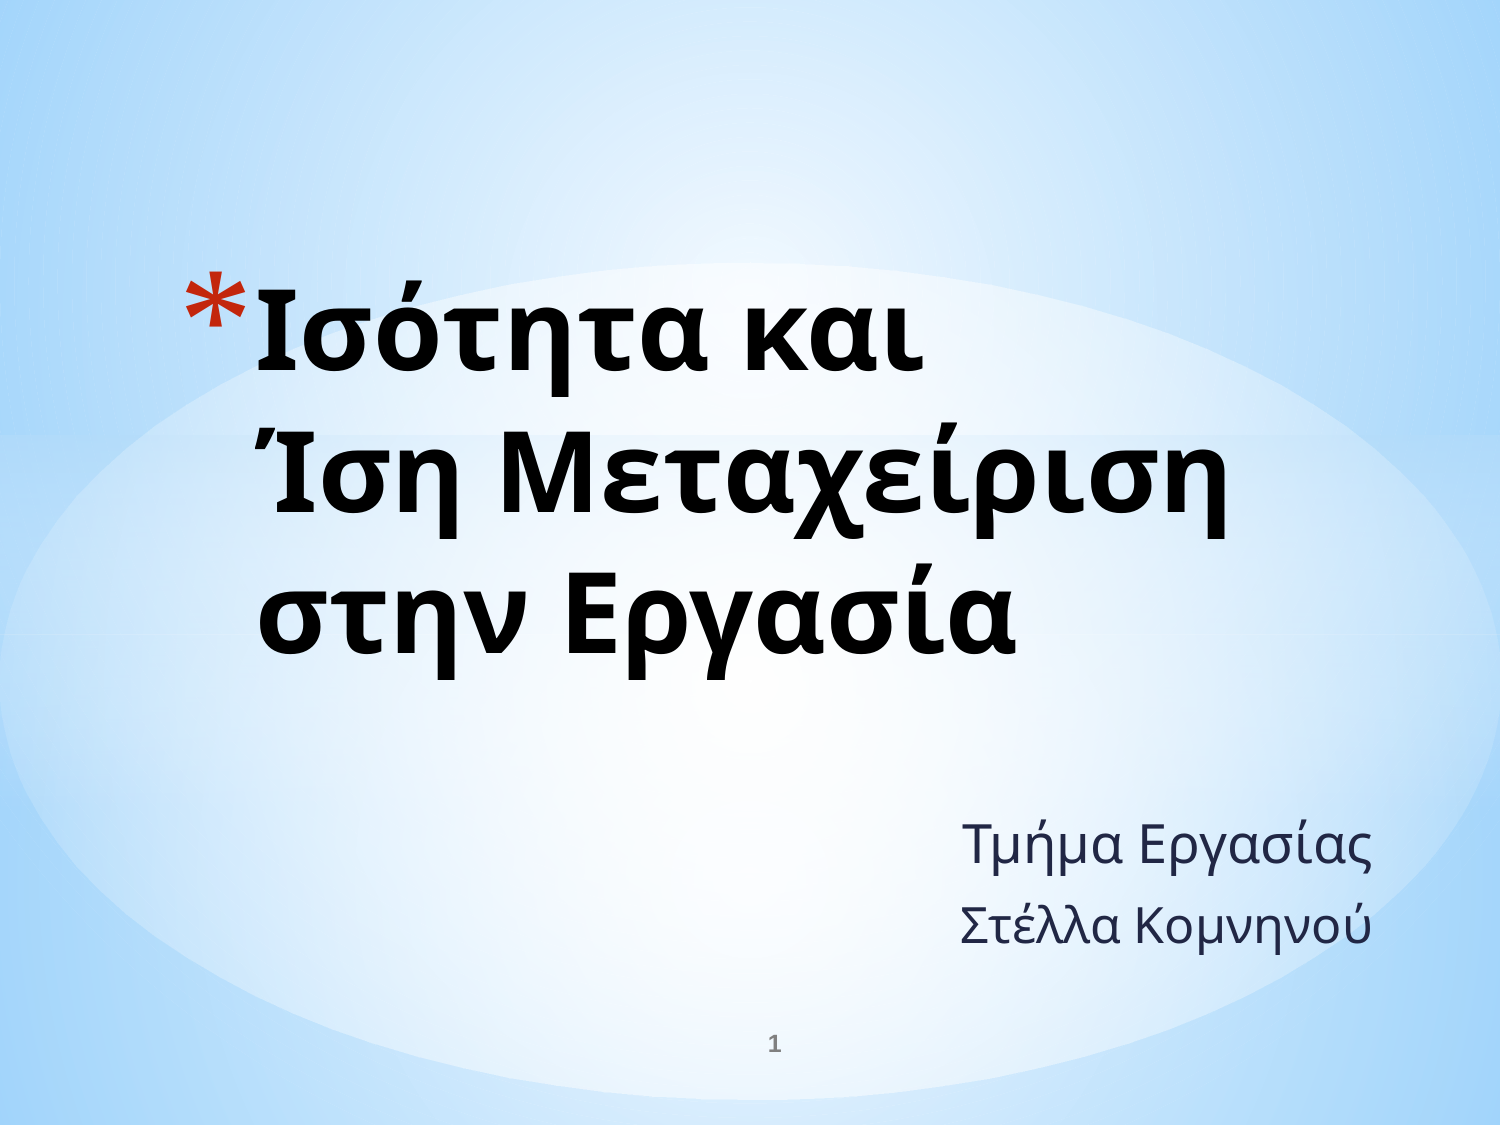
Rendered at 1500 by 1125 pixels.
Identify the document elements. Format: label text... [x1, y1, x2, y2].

subtitle Τμήμα Εργασίας Στέλλα Κομνηνού [277, 798, 1388, 965]
slide_number 1 [624, 1012, 925, 1073]
title Ισότητα και Ίση Μεταχείριση στην Εργασία [135, 243, 1313, 671]
